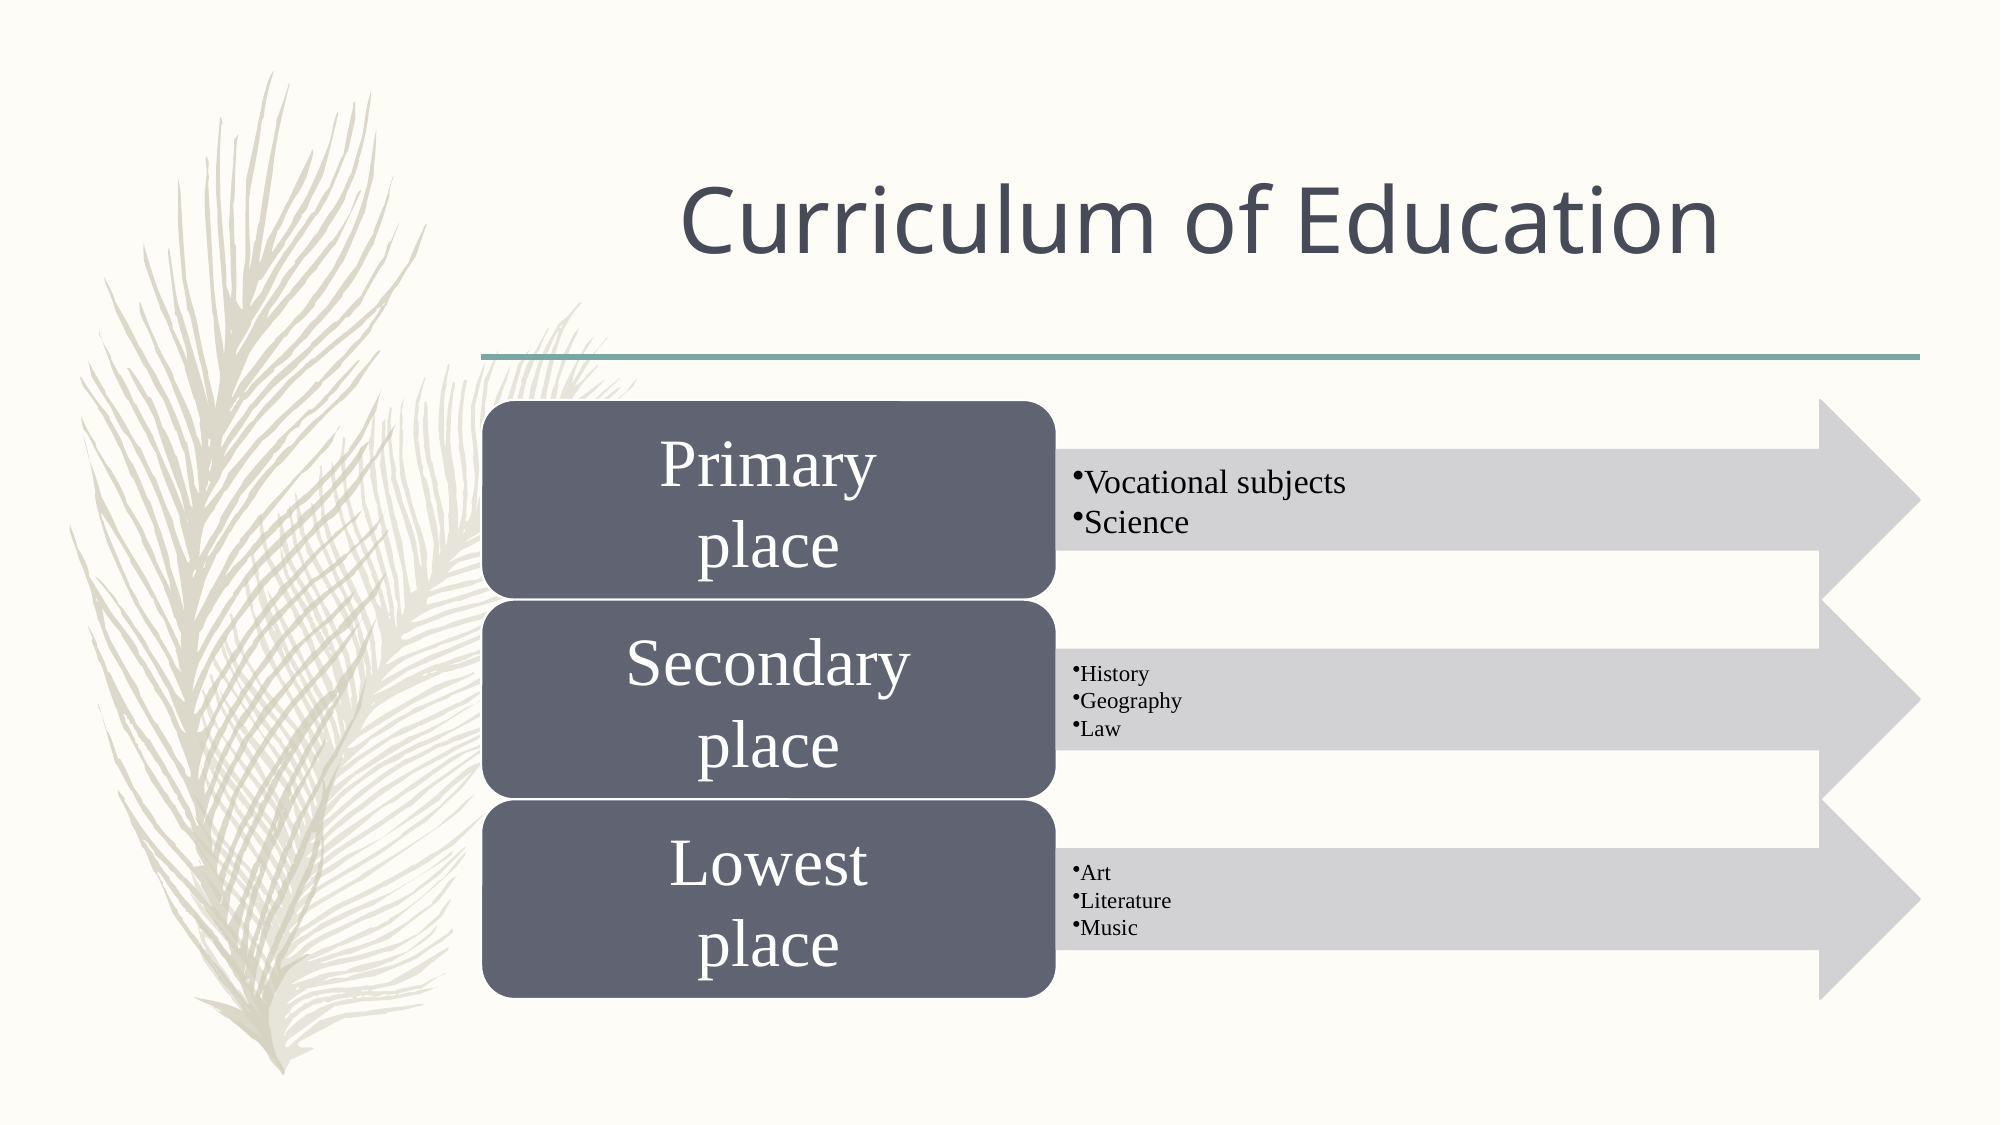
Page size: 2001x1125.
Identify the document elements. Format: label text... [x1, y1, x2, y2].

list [480, 399, 1921, 1000]
title Curriculum of Education [481, 93, 1920, 350]
